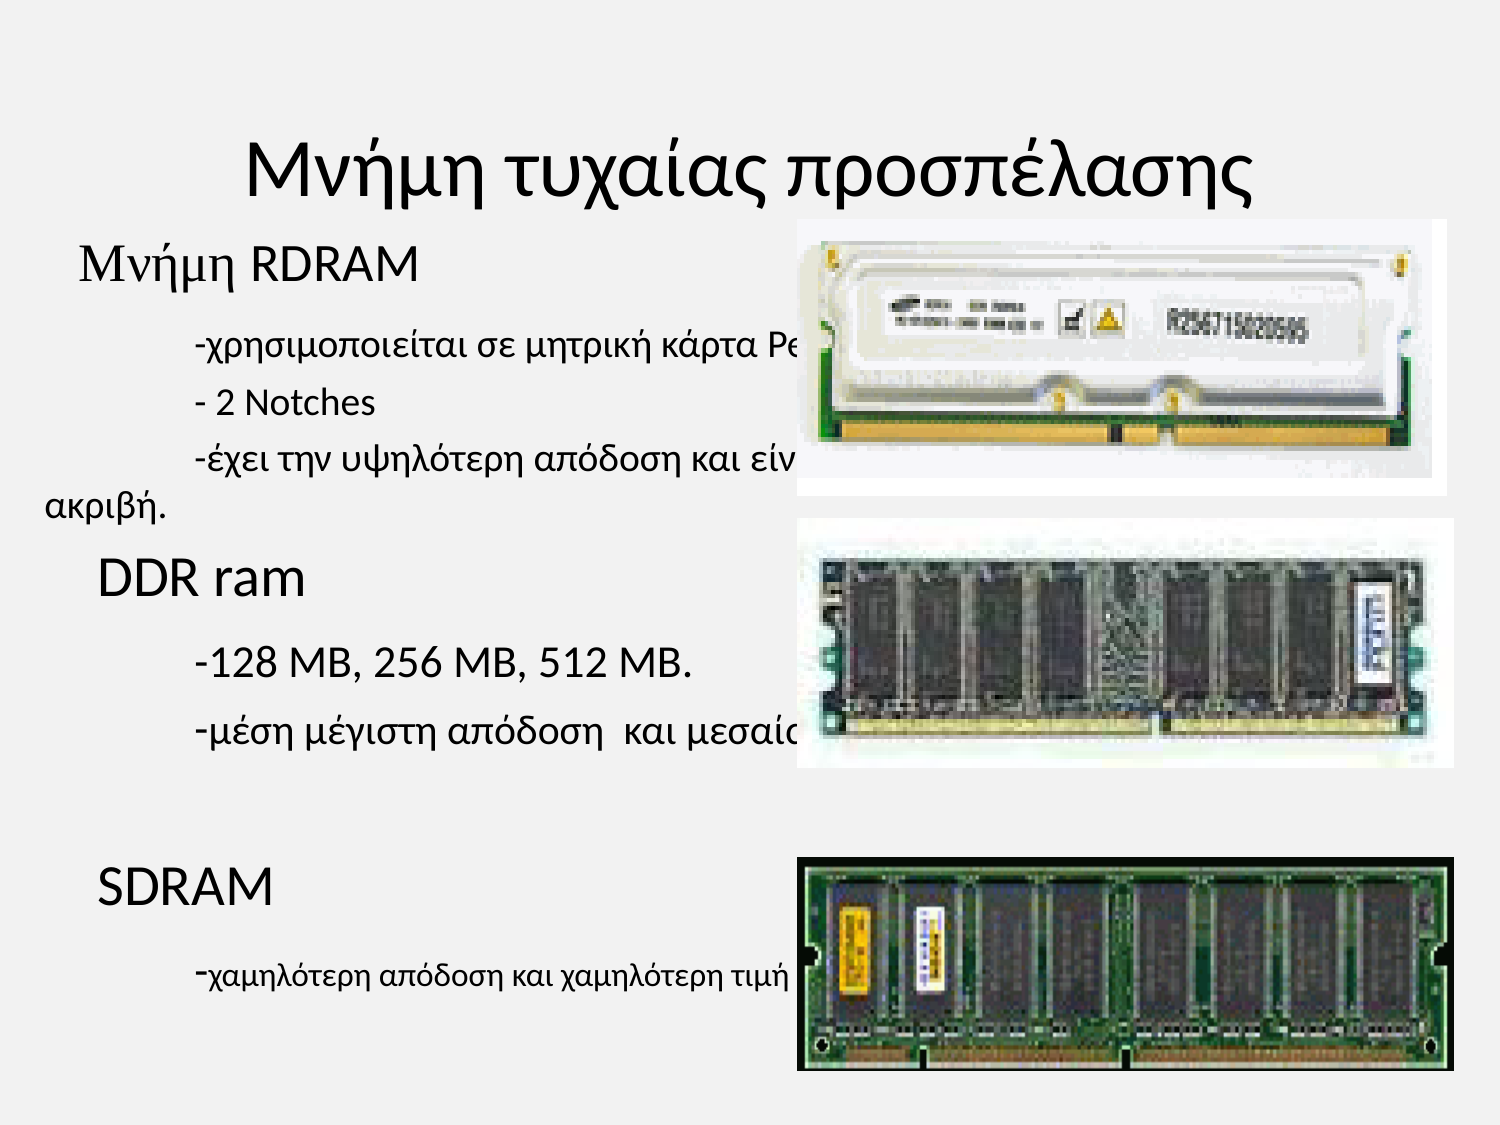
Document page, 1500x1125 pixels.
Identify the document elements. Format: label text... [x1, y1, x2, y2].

list Μνήμη RDRAM -χρησιμοποιείται σε μητρική κάρτα Pentium 4 - 2 Notches -έχει την υψηλότερη απόδοση και είναι πιο ακριβή. DDR ram -128 MB, 256 MB, 512 MB. -μέση μέγιστη απόδοση και μεσαία τιμή. SDRAM -χαμηλότερη απόδοση και χαμηλότερη τιμή [29, 219, 999, 1094]
title Μνήμη τυχαίας προσπέλασης [112, 54, 1387, 273]
picture [796, 219, 1448, 496]
picture [796, 857, 1454, 1071]
picture [796, 518, 1454, 769]
